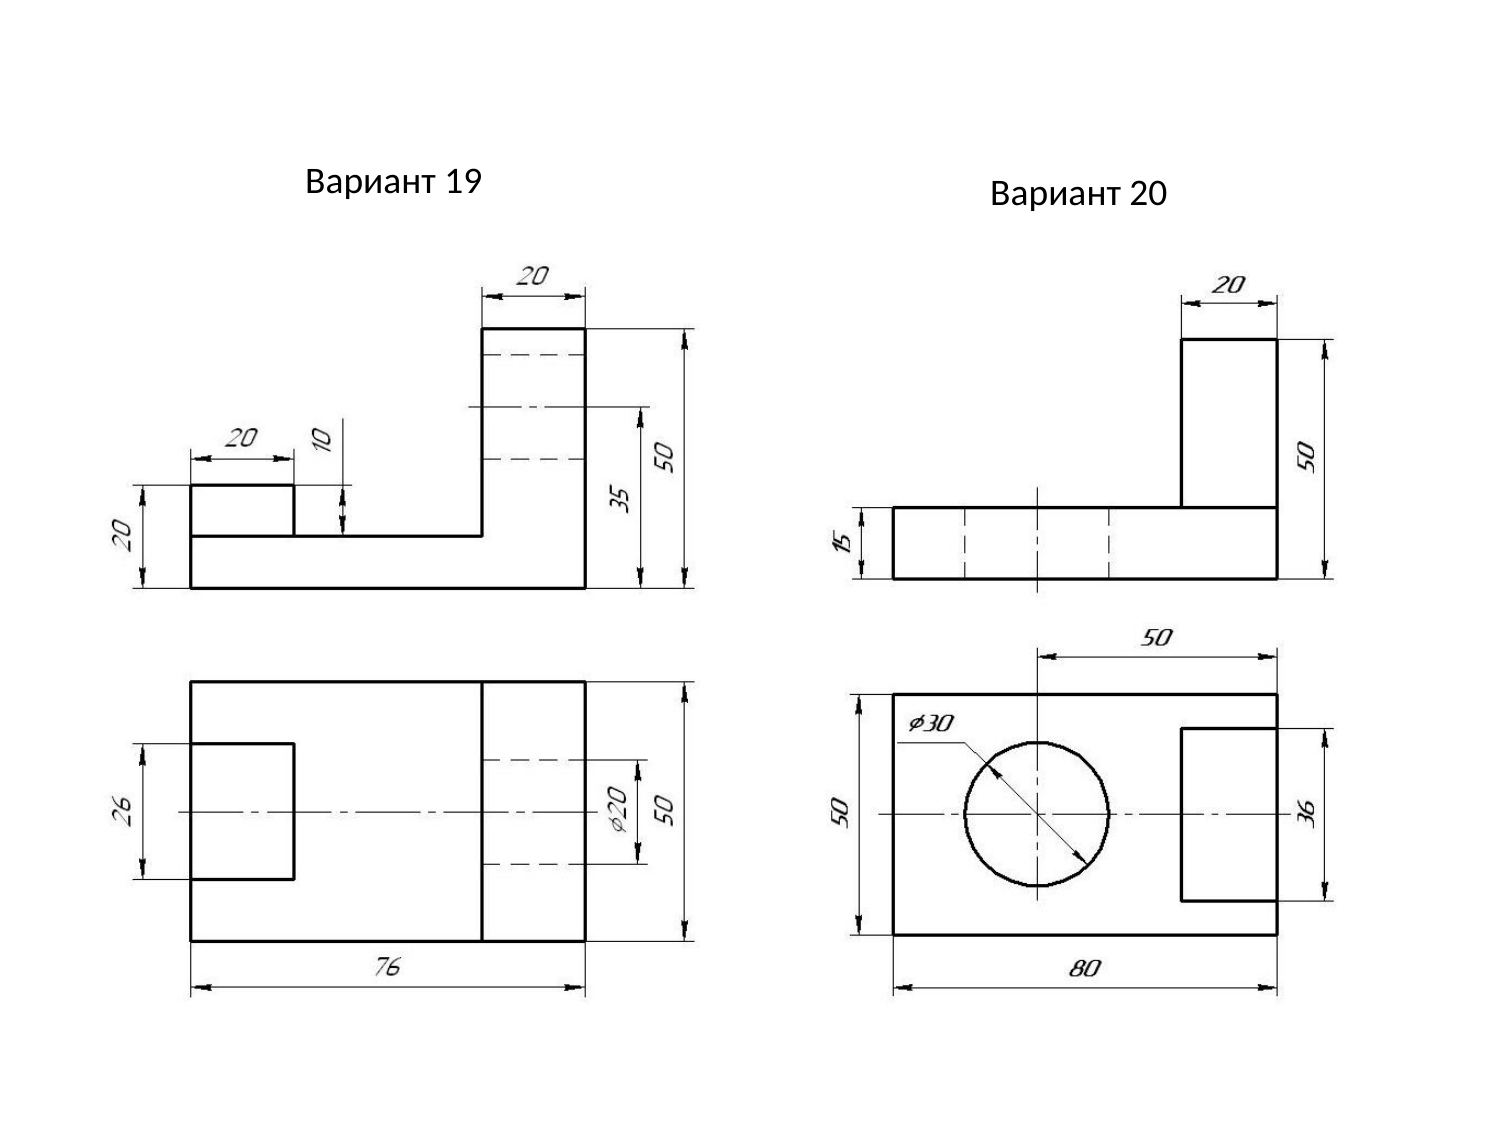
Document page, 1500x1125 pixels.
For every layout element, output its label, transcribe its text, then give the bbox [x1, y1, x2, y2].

text_box Вариант 19 [290, 148, 498, 209]
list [99, 262, 713, 1006]
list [818, 262, 1370, 1006]
text_box Вариант 20 [975, 160, 1183, 221]
